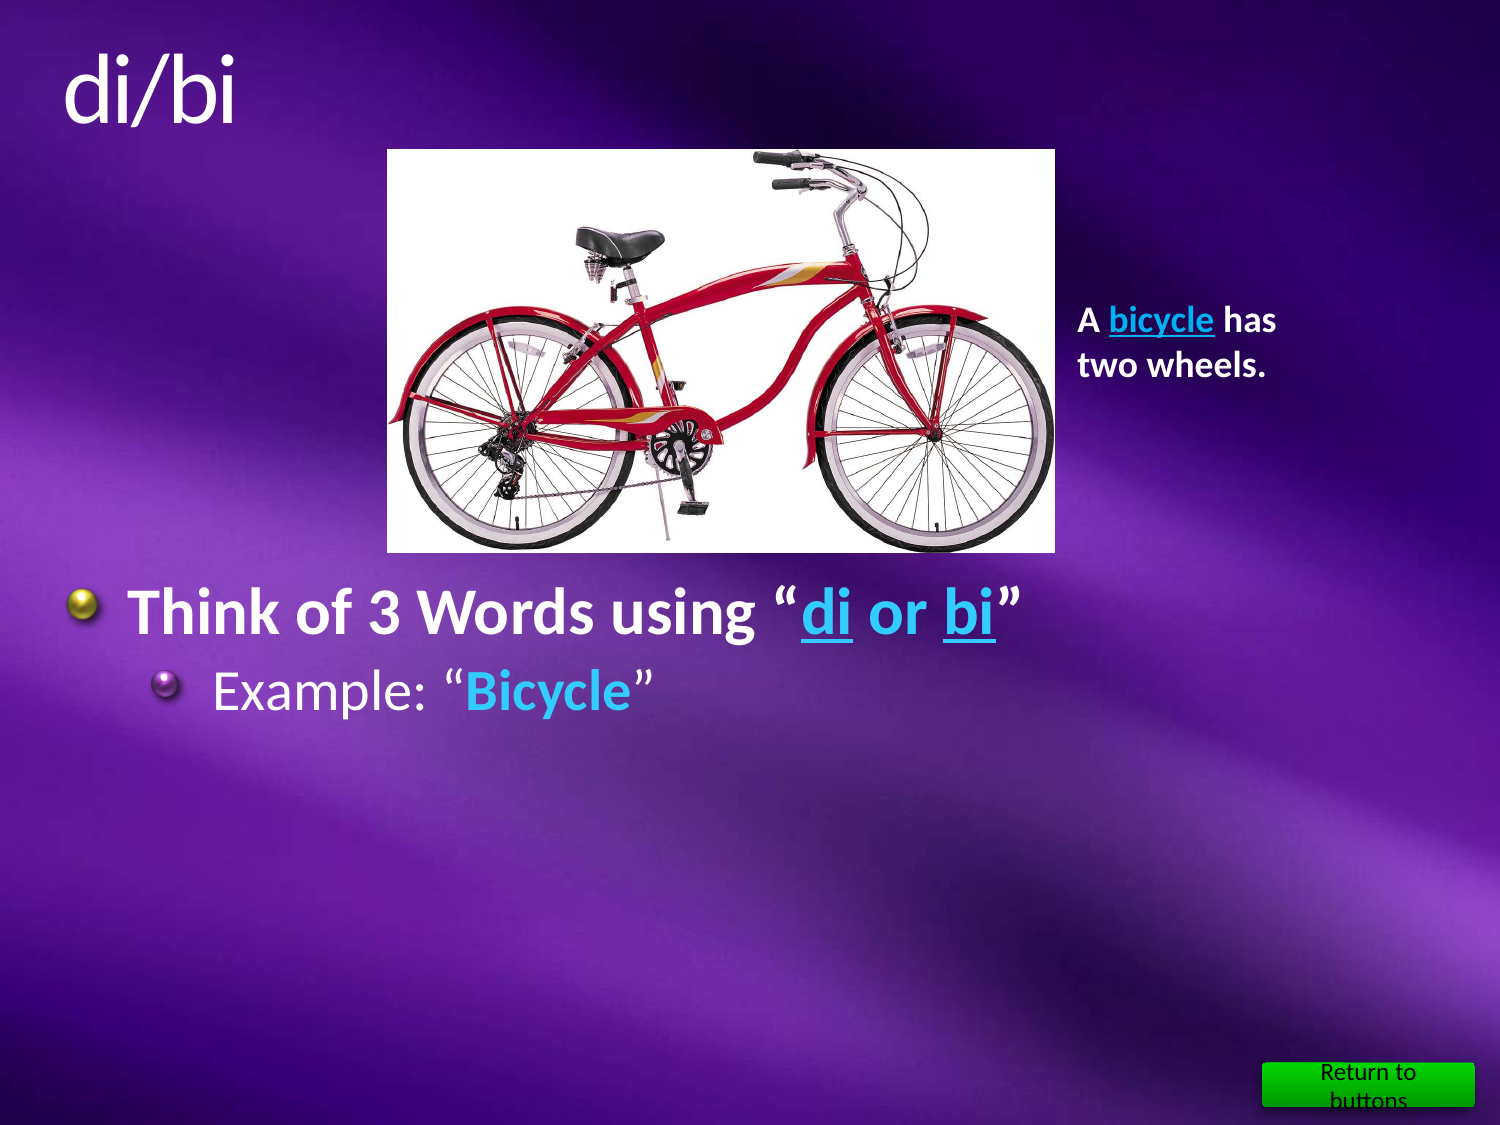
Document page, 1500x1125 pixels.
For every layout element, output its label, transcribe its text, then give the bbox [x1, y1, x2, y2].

text_box Return to buttons [1262, 1062, 1475, 1108]
text_box A bicycle has two wheels. [1062, 287, 1313, 438]
list Think of 3 Words using “di or bi” Example: “Bicycle” [62, 312, 1438, 1075]
title di/bi [62, 37, 1438, 229]
picture [0, 0, 1500, 1125]
